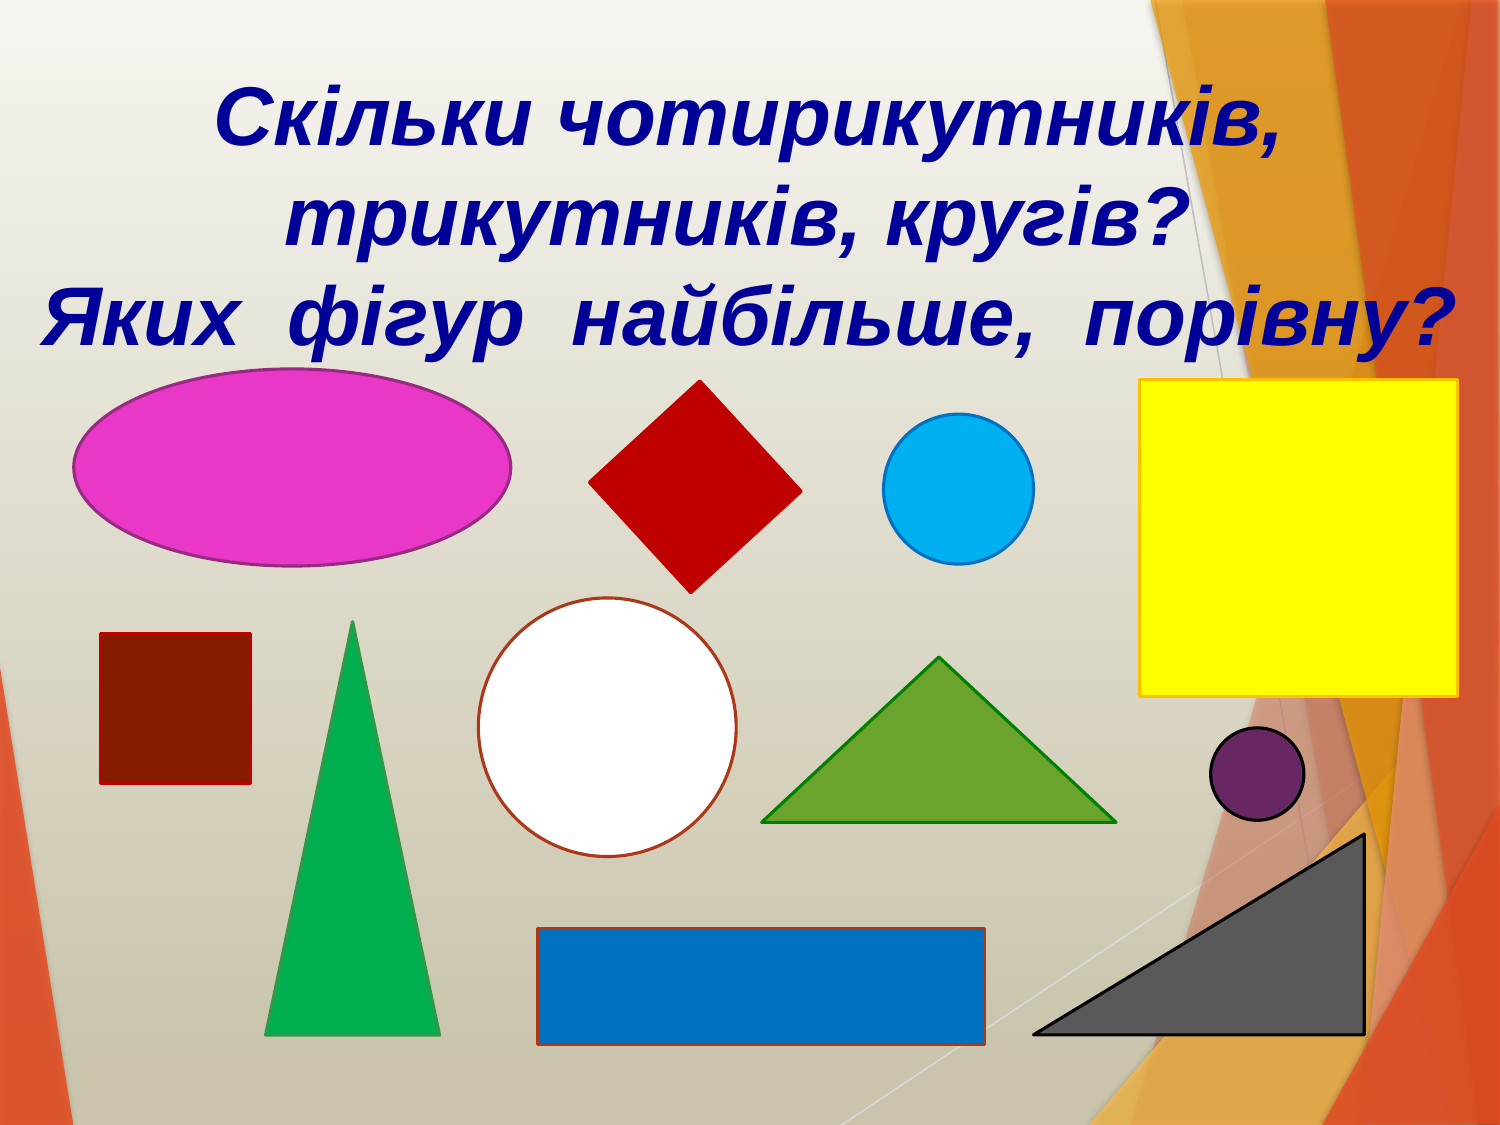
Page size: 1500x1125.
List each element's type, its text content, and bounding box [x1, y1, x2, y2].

text_box [1032, 832, 1366, 1037]
text_box [476, 596, 738, 859]
text_box [881, 412, 1036, 566]
text_box [536, 927, 986, 1046]
text_box [1209, 726, 1306, 822]
text_box [588, 379, 803, 594]
text_box [760, 655, 1118, 824]
text_box [1138, 378, 1459, 698]
text_box [72, 367, 513, 568]
text_box [99, 632, 252, 785]
text_box Скільки чотирикутників, трикутників, кругів? Яких фігур найбільше, порівну? [0, 54, 1500, 370]
text_box [264, 620, 442, 1037]
